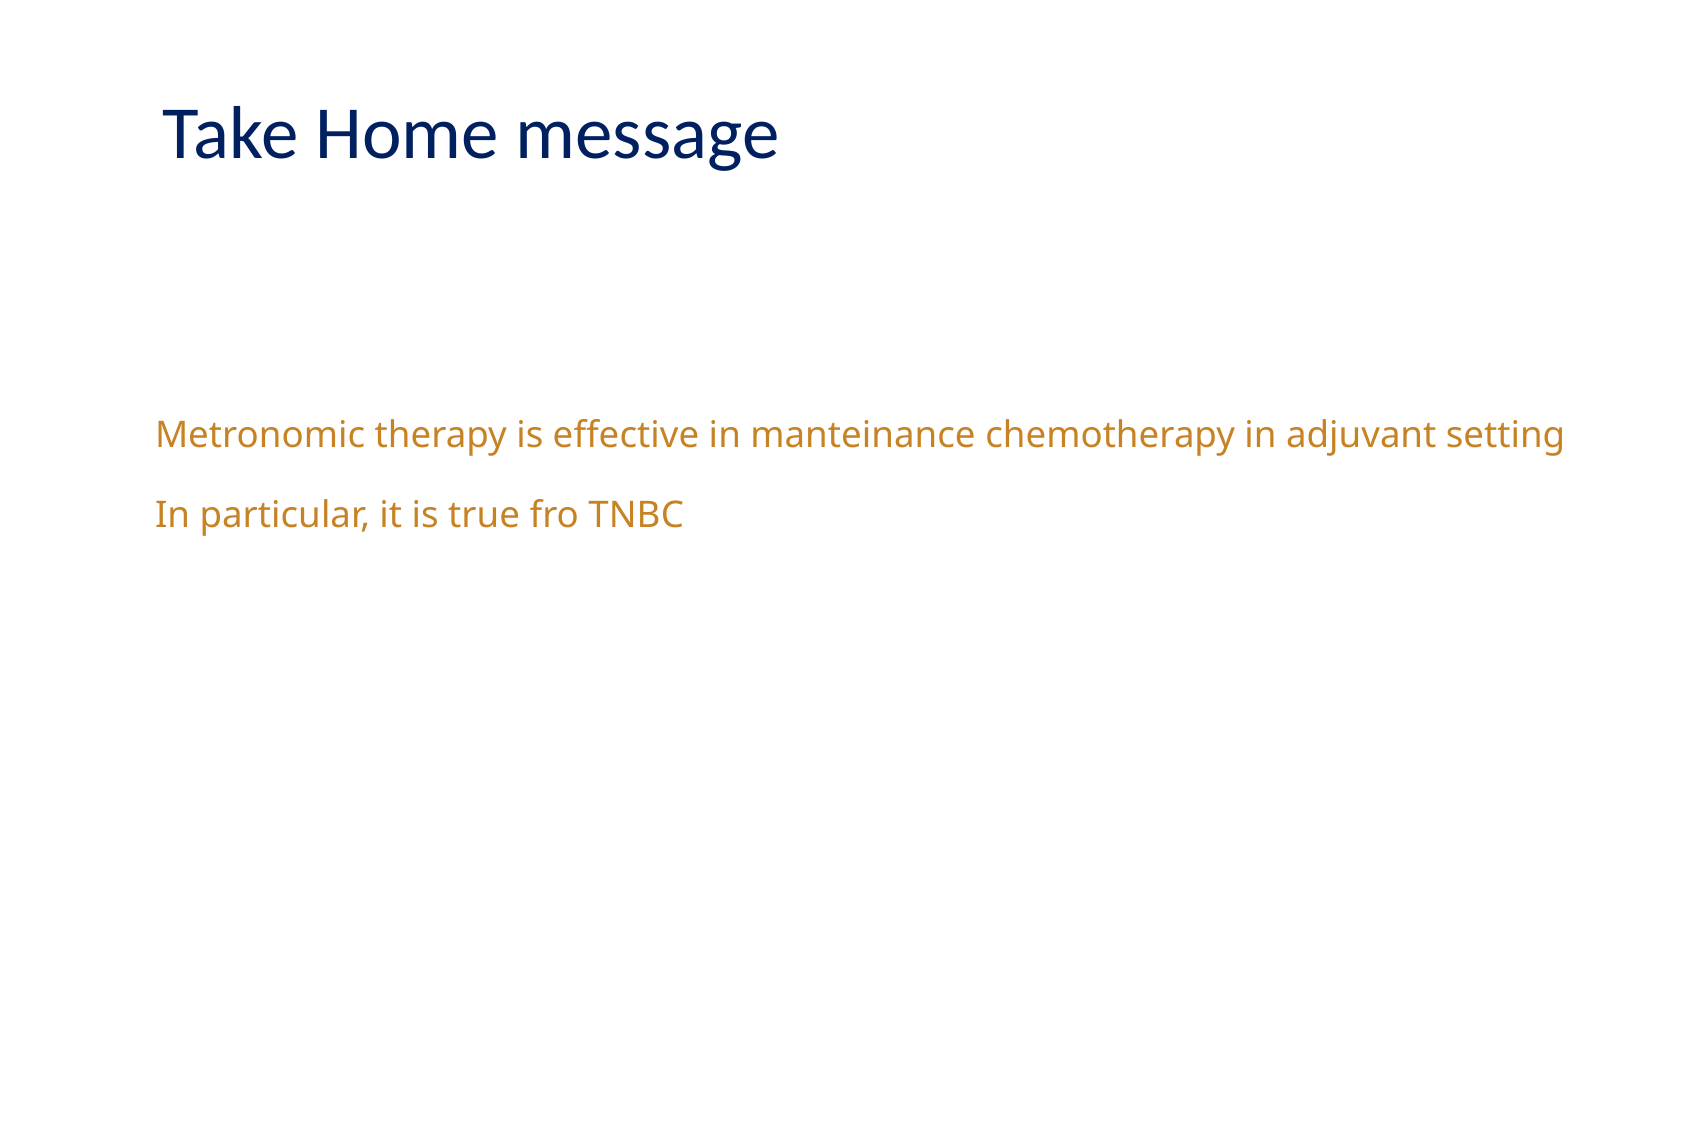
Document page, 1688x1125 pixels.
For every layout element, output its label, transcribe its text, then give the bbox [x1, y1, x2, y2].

title Metronomic therapy is effective in manteinance chemotherapy in adjuvant setting In particular, it is true fro TNBC [139, 347, 1596, 565]
text_box Take Home message [148, 76, 795, 181]
